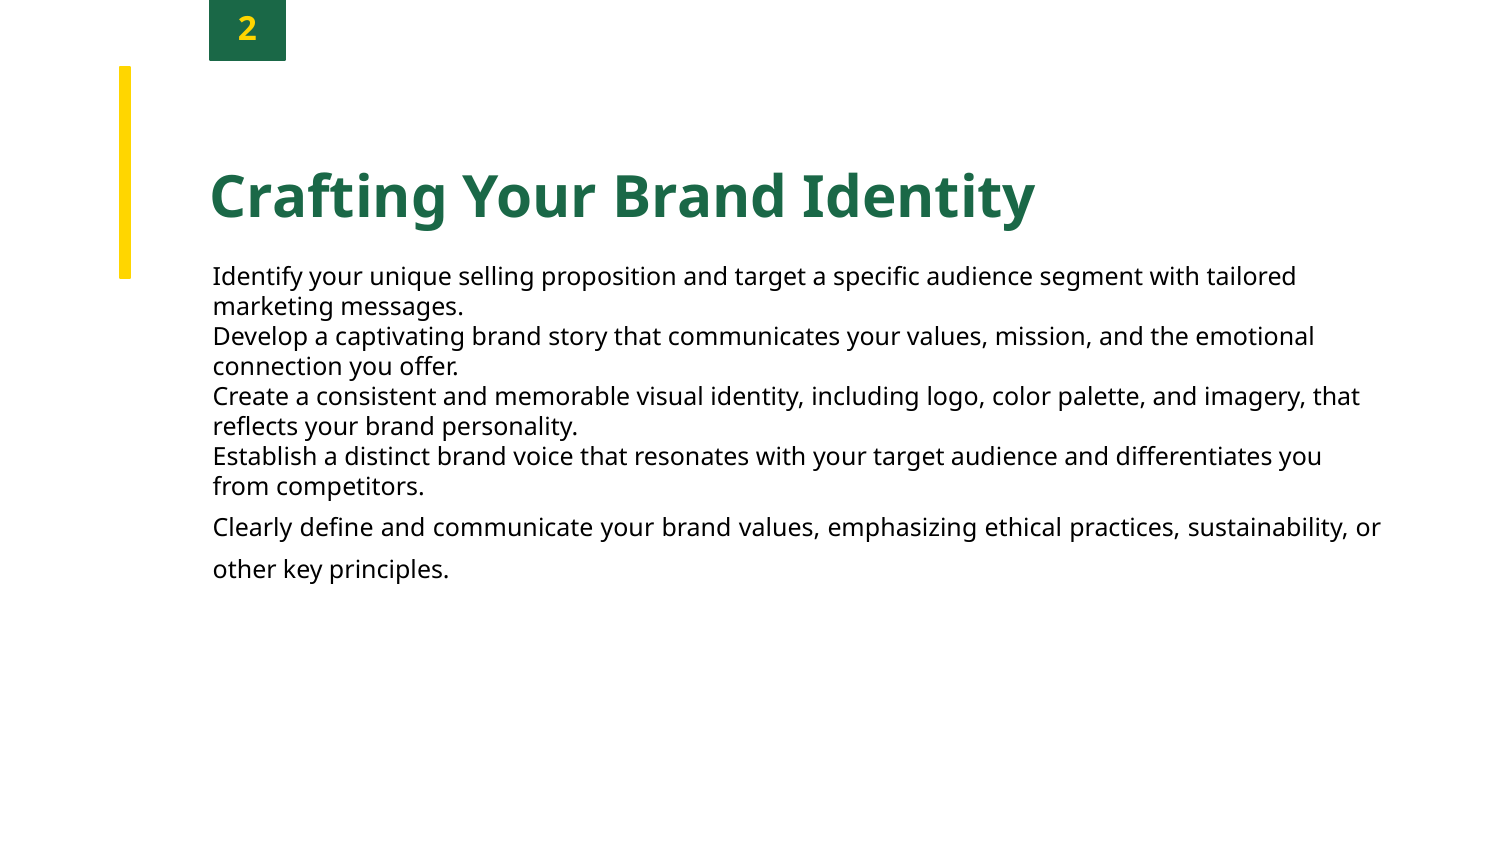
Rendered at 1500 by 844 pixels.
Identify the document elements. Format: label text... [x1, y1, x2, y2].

text_box Identify your unique selling proposition and target a specific audience segment with tailored marketing messages. Develop a captivating brand story that communicates your values, mission, and the emotional connection you offer. Create a consistent and memorable visual identity, including logo, color palette, and imagery, that reflects your brand personality. Establish a distinct brand voice that resonates with your target audience and differentiates you from competitors. Clearly define and communicate your brand values, emphasizing ethical practices, sustainability, or other key principles. [197, 253, 1398, 802]
text_box 2 [209, 0, 285, 60]
text_box [119, 67, 131, 279]
text_box Crafting Your Brand Identity [194, 151, 1395, 237]
